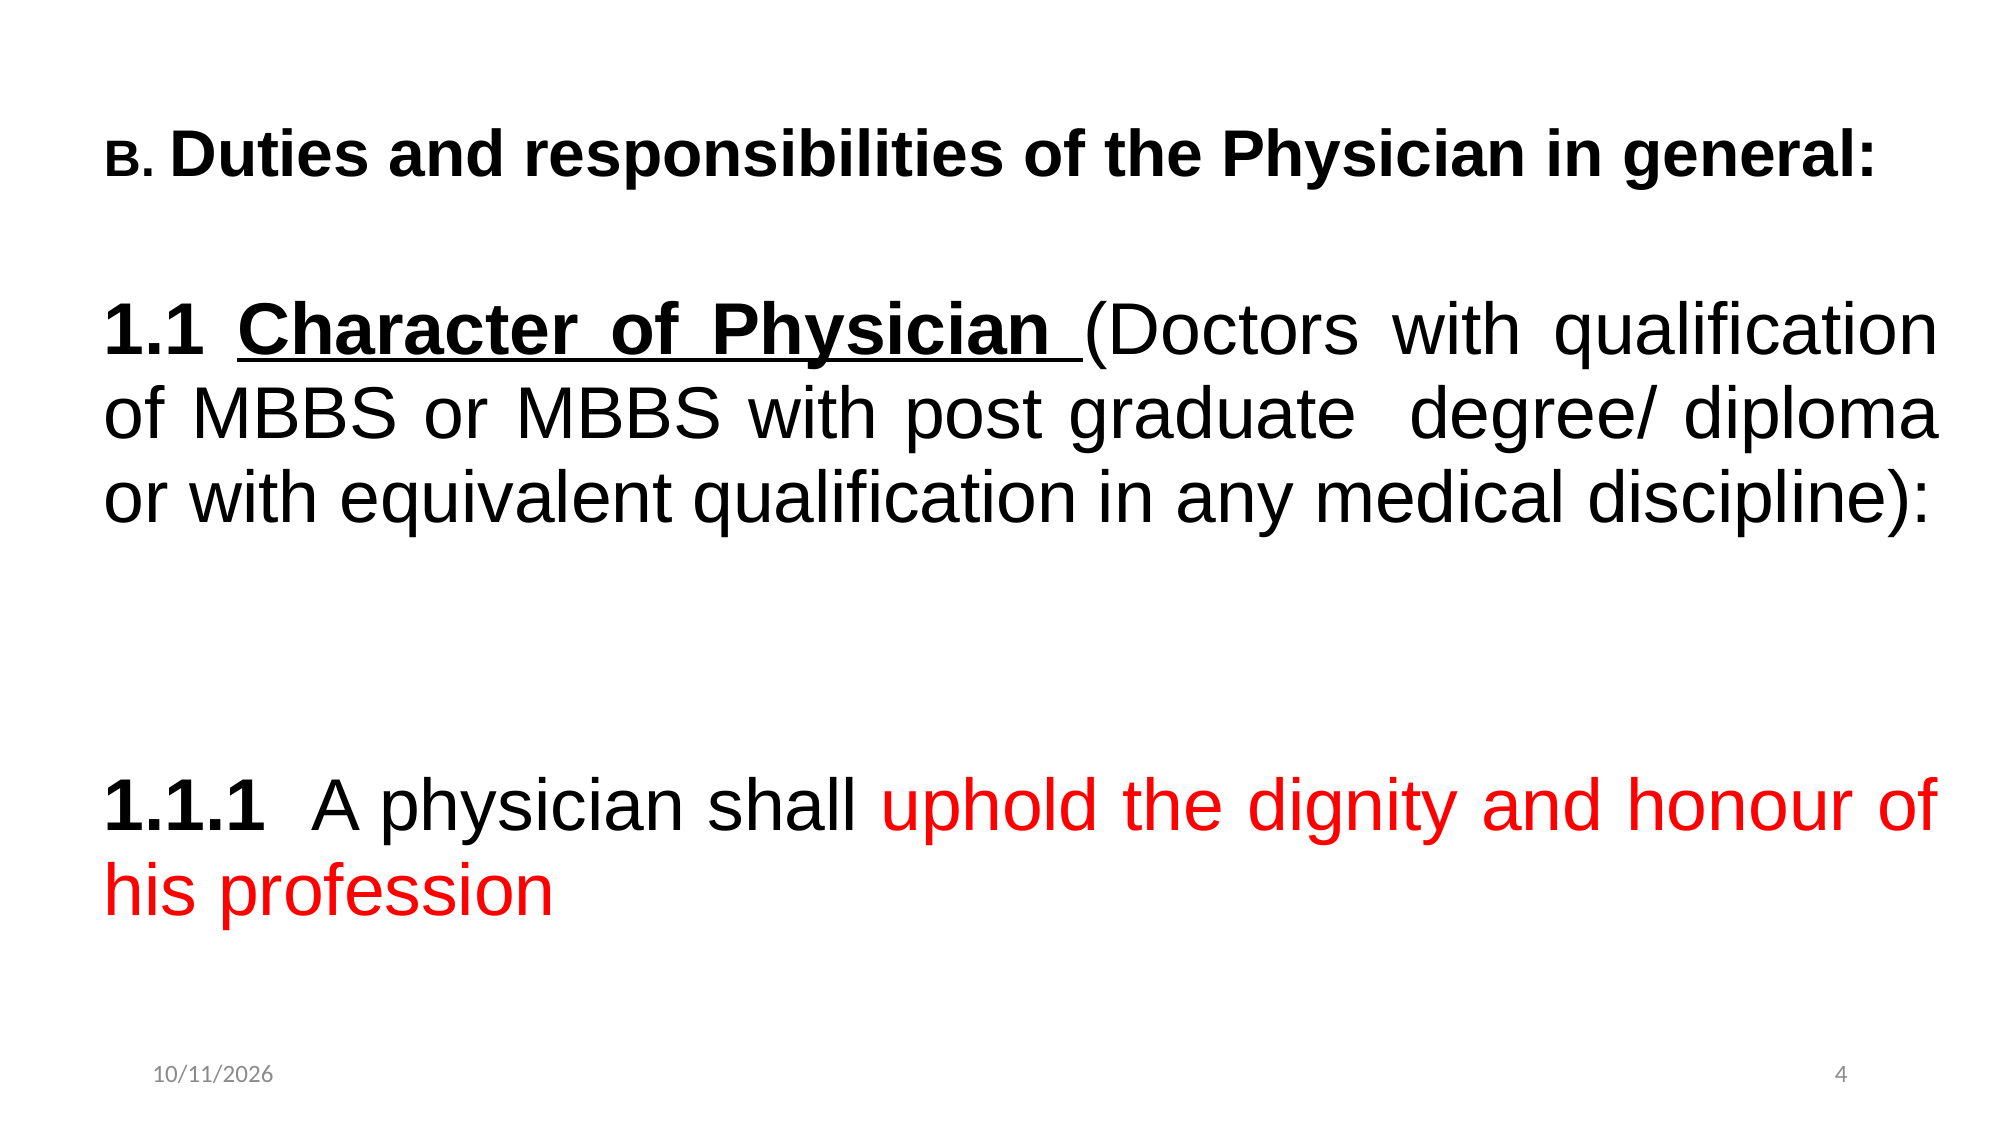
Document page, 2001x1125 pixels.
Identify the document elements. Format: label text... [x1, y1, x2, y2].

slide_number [137, 1042, 588, 1103]
slide_number 4 [1412, 1042, 1863, 1103]
list B. Duties and responsibilities of the Physician in general: 1.1 Character of Physician (Doctors with qualification of MBBS or MBBS with post graduate degree/ diploma or with equivalent qualification in any medical discipline): 1.1.1 A physician shall uphold the dignity and honour of his profession [89, 107, 1955, 1014]
